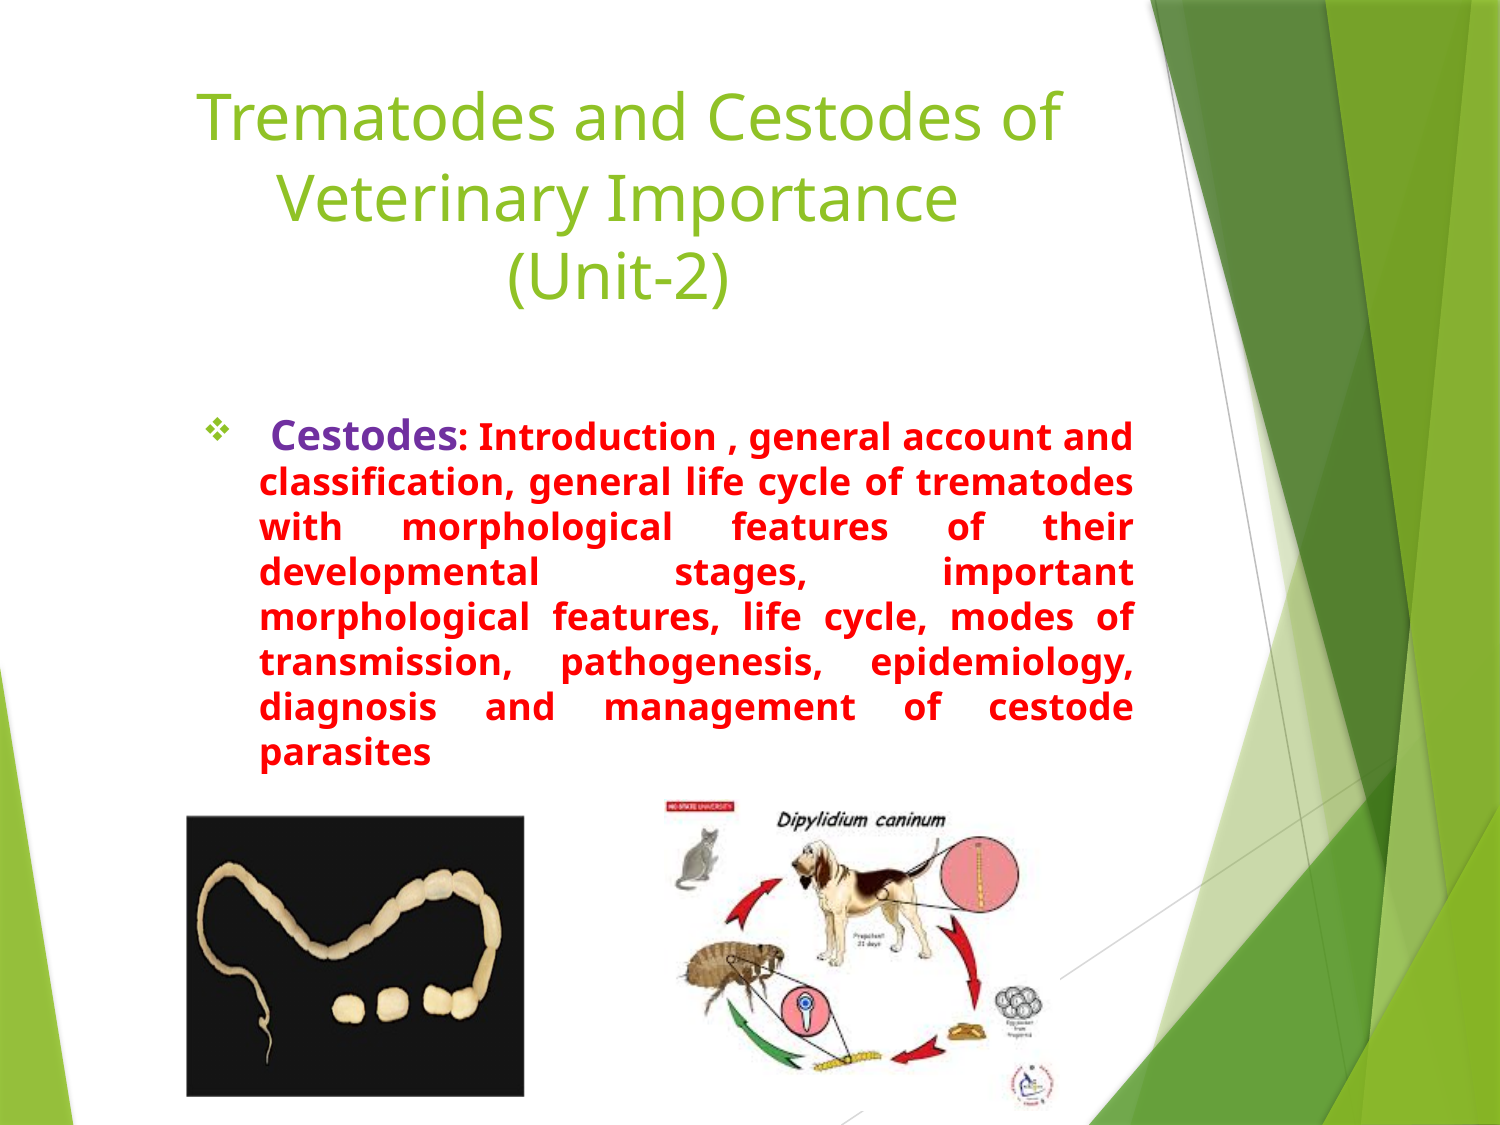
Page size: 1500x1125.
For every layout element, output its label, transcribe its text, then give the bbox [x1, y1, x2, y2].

list Cestodes: Introduction , general account and classification, general life cycle of trematodes with morphological features of their developmental stages, important morphological features, life cycle, modes of transmission, pathogenesis, epidemiology, diagnosis and management of cestode parasites [187, 350, 1150, 1125]
picture [663, 799, 1060, 1112]
title Trematodes and Cestodes of Veterinary Importance (Unit-2) [75, 50, 1163, 350]
picture [187, 785, 525, 1125]
